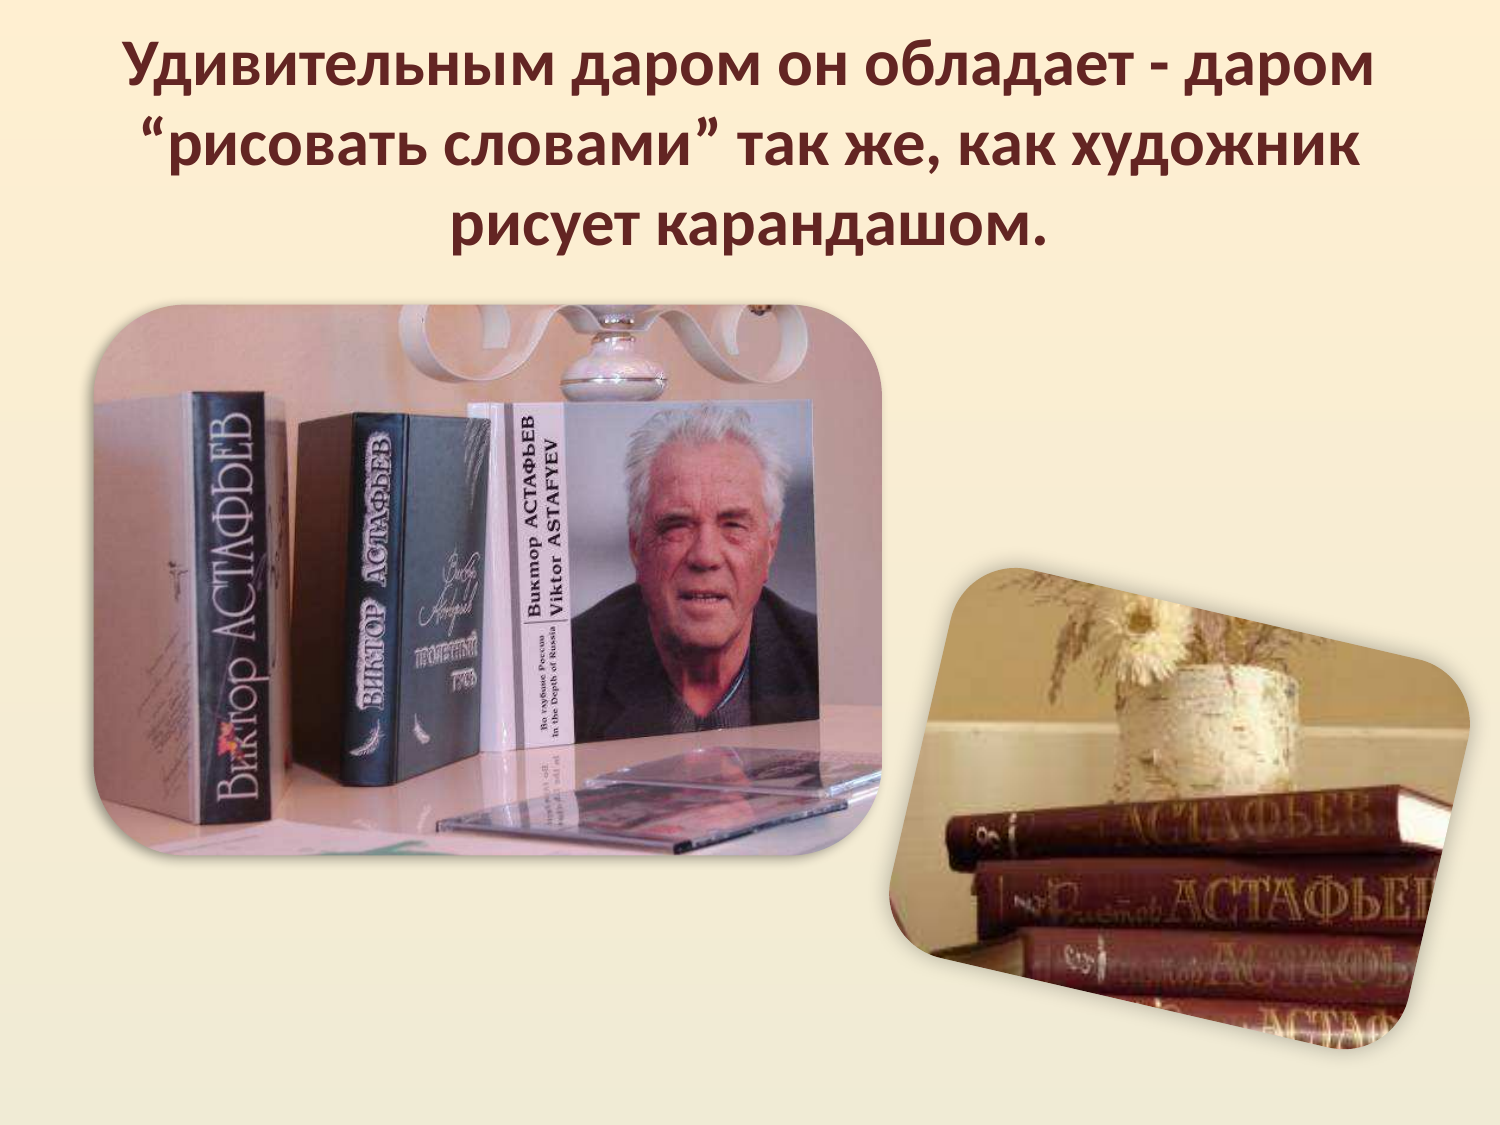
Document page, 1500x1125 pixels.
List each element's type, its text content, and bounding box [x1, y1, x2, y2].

title Удивительным даром он обладает - даром “рисовать словами” так же, как художник рисует карандашом. [75, 45, 1425, 233]
picture [889, 567, 1470, 1050]
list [93, 304, 883, 856]
